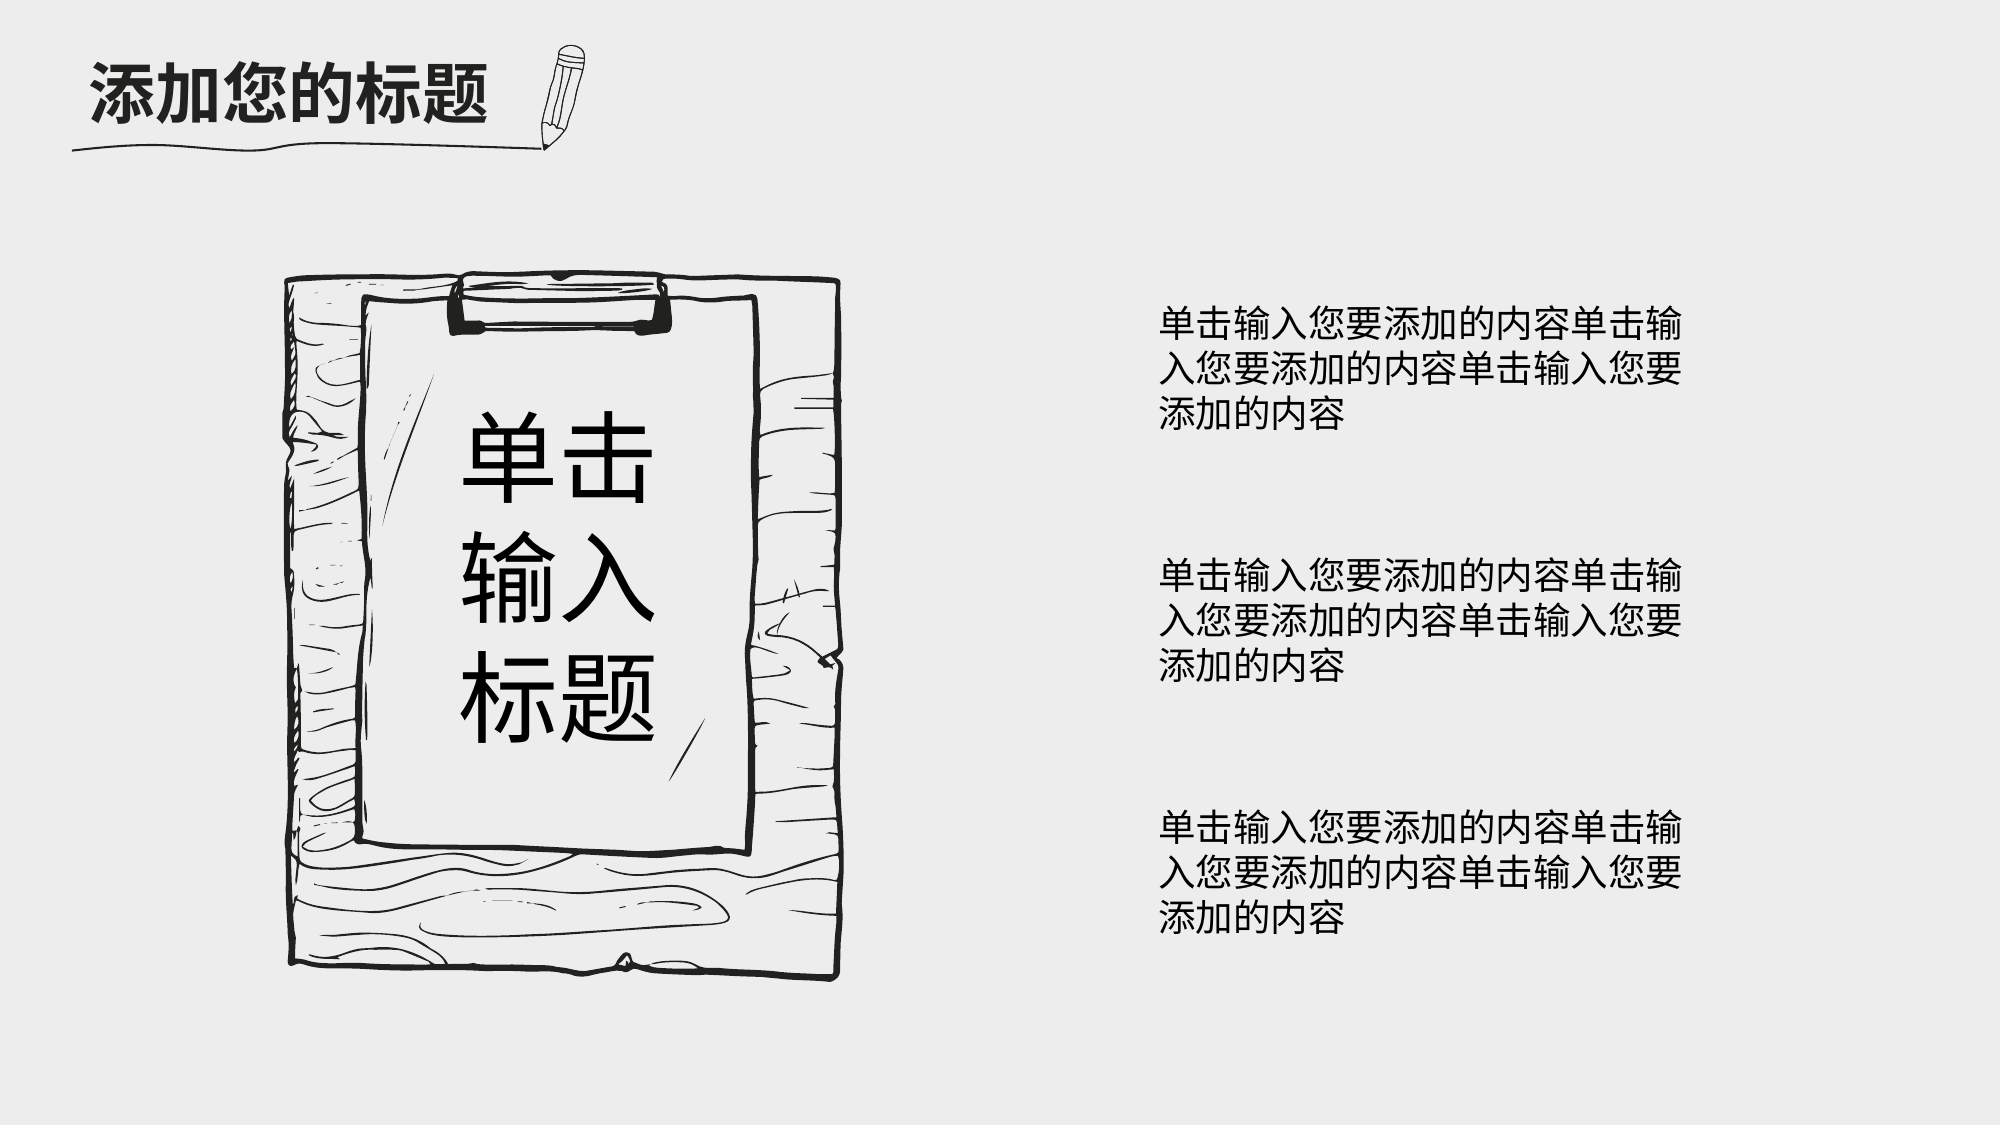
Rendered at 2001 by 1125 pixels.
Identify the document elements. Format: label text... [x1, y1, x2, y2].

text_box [509, 75, 617, 120]
text_box 单击输入您要添加的内容单击输入您要添加的内容单击输入您要添加的内容 [1143, 544, 1713, 695]
text_box 单击输入您要添加的内容单击输入您要添加的内容单击输入您要添加的内容 [1143, 796, 1713, 947]
text_box 添加您的标题 [73, 44, 504, 140]
text_box 单击输入您要添加的内容单击输入您要添加的内容单击输入您要添加的内容 [1143, 293, 1713, 443]
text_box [282, 269, 844, 982]
text_box [71, 142, 542, 152]
